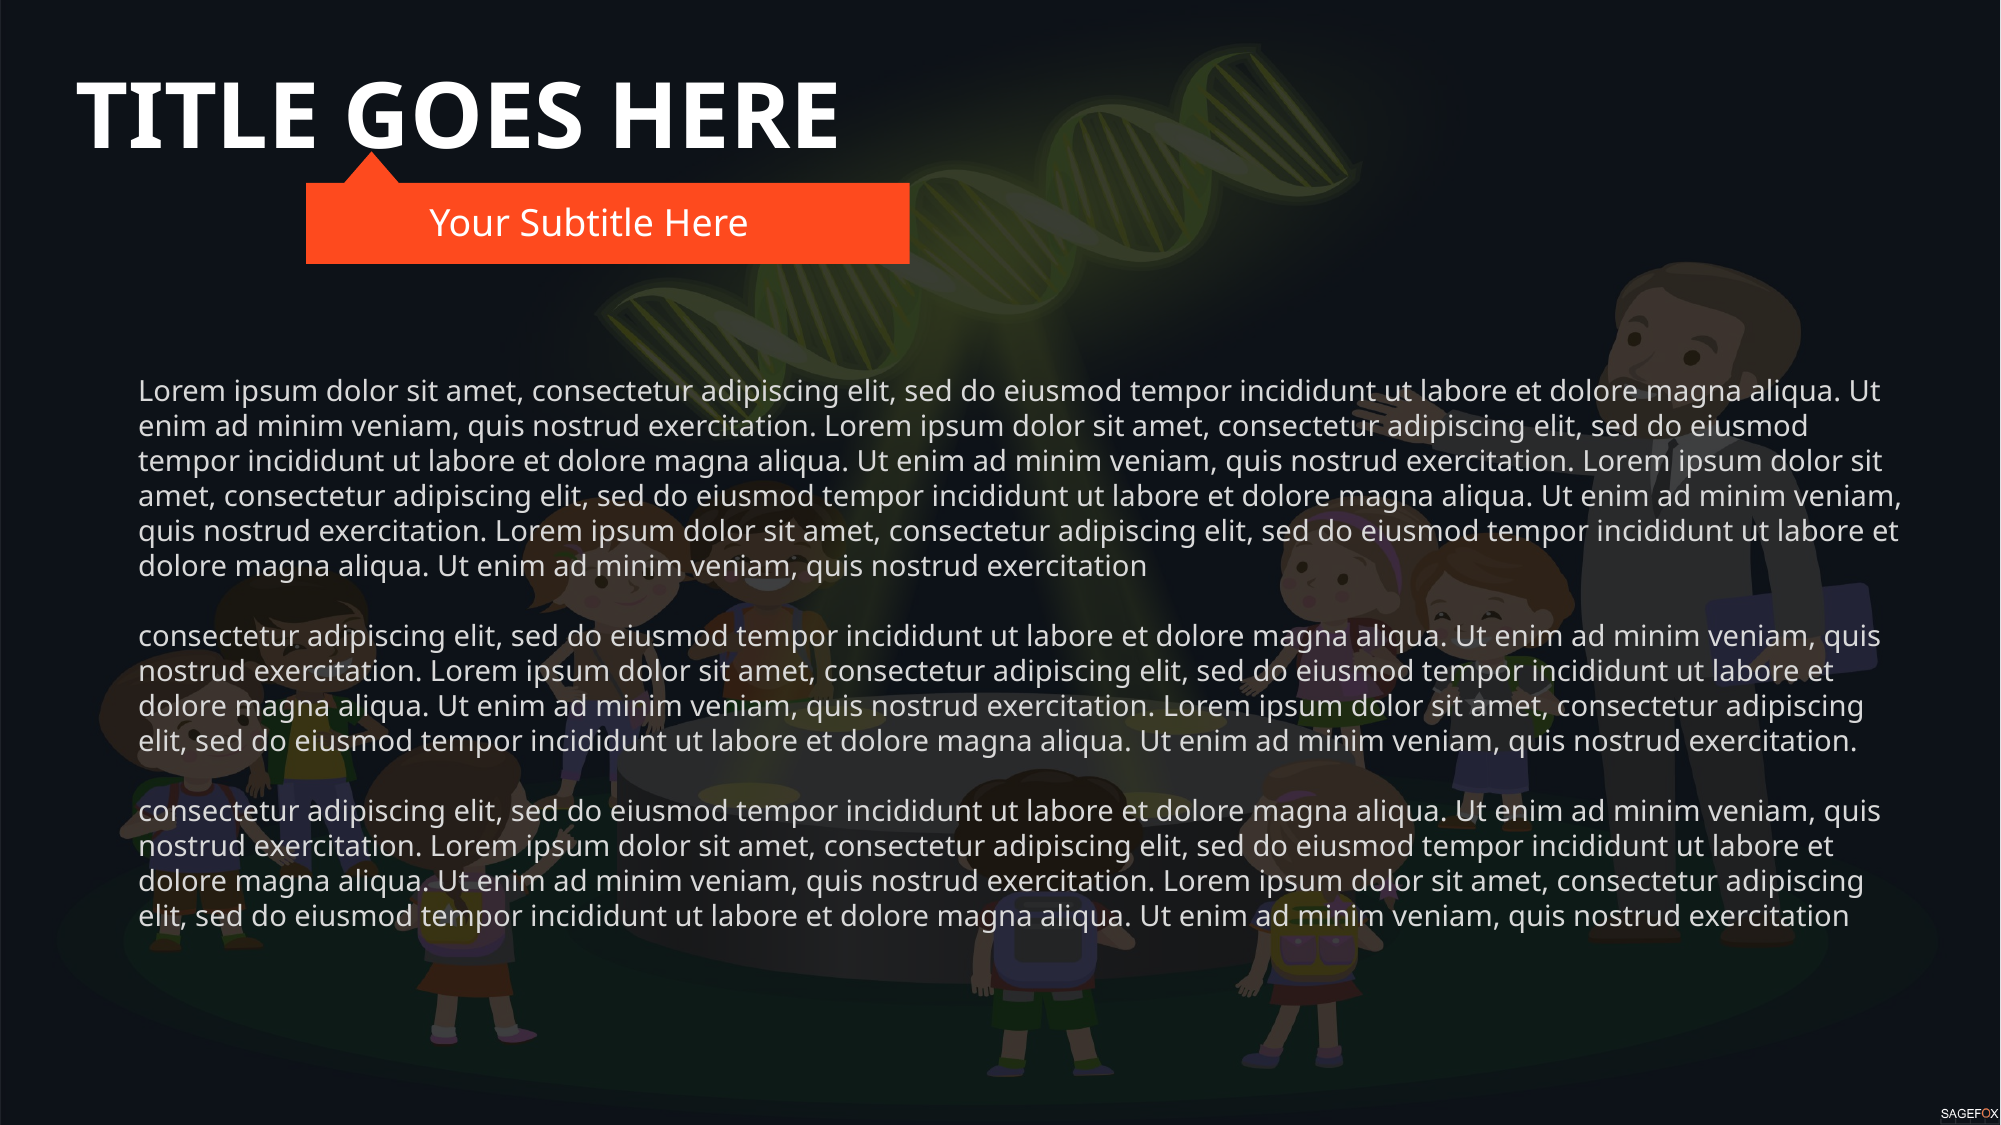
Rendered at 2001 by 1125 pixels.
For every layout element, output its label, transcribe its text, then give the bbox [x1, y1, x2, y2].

text_box Lorem ipsum dolor sit amet, consectetur adipiscing elit, sed do eiusmod tempor incididunt ut labore et dolore magna aliqua. Ut enim ad minim veniam, quis nostrud exercitation. Lorem ipsum dolor sit amet, consectetur adipiscing elit, sed do eiusmod tempor incididunt ut labore et dolore magna aliqua. Ut enim ad minim veniam, quis nostrud exercitation. Lorem ipsum dolor sit amet, consectetur adipiscing elit, sed do eiusmod tempor incididunt ut labore et dolore magna aliqua. Ut enim ad minim veniam, quis nostrud exercitation. Lorem ipsum dolor sit amet, consectetur adipiscing elit, sed do eiusmod tempor incididunt ut labore et dolore magna aliqua. Ut enim ad minim veniam, quis nostrud exercitation consectetur adipiscing elit, sed do eiusmod tempor incididunt ut labore et dolore magna aliqua. Ut enim ad minim veniam, quis nostrud exercitation. Lorem ipsum dolor sit amet, consectetur adipiscing elit, sed do eiusmod tempor incididunt ut labore et dolore magna aliqua. Ut enim ad minim veniam, quis nostrud exercitation. Lorem ipsum dolor sit amet, consectetur adipiscing elit, sed do eiusmod tempor incididunt ut labore et dolore magna aliqua. Ut enim ad minim veniam, quis nostrud exercitation. consectetur adipiscing elit, sed do eiusmod tempor incididunt ut labore et dolore magna aliqua. Ut enim ad minim veniam, quis nostrud exercitation. Lorem ipsum dolor sit amet, consectetur adipiscing elit, sed do eiusmod tempor incididunt ut labore et dolore magna aliqua. Ut enim ad minim veniam, quis nostrud exercitation. Lorem ipsum dolor sit amet, consectetur adipiscing elit, sed do eiusmod tempor incididunt ut labore et dolore magna aliqua. Ut enim ad minim veniam, quis nostrud exercitation [123, 365, 1930, 940]
text_box TITLE GOES HERE [60, 49, 965, 175]
picture [1940, 0, 2001, 1125]
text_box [306, 151, 910, 264]
